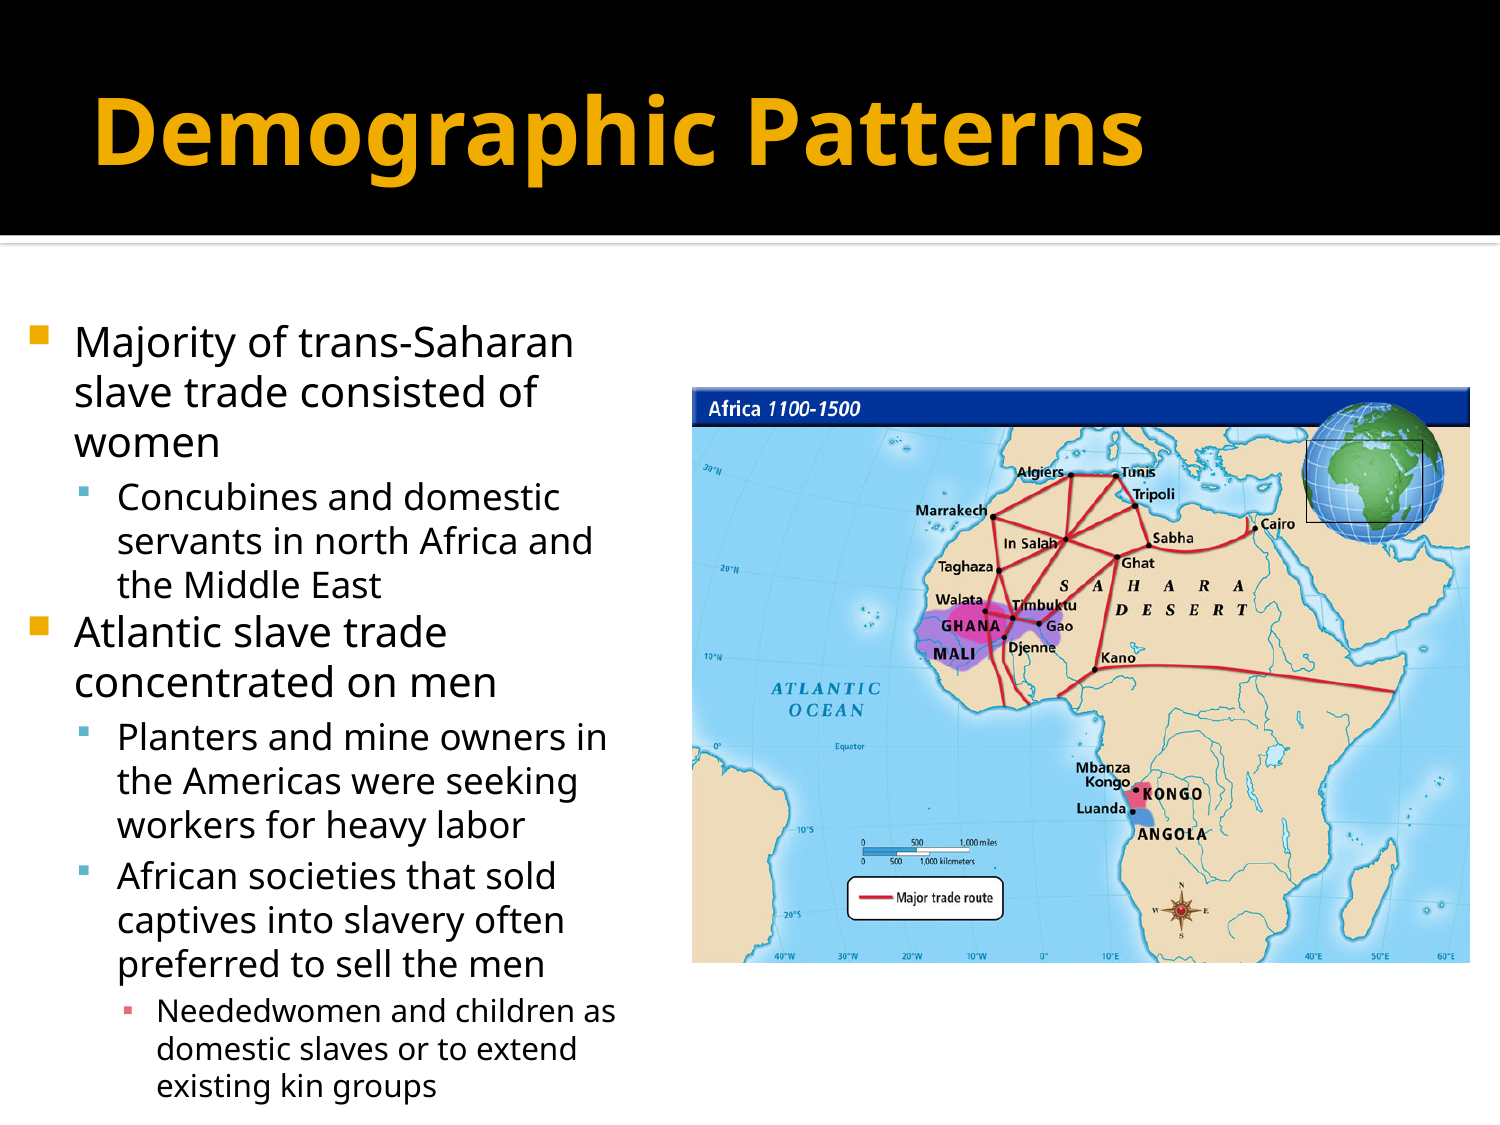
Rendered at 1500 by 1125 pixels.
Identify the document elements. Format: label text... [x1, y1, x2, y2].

list Majority of trans-Saharan slave trade consisted of women Concubines and domestic servants in north Africa and the Middle East Atlantic slave trade concentrated on men Planters and mine owners in the Americas were seeking workers for heavy labor African societies that sold captives into slavery often preferred to sell the men Neededwomen and children as domestic slaves or to extend existing kin groups [0, 299, 663, 1125]
title Demographic Patterns [75, 25, 1425, 231]
picture [692, 387, 1470, 963]
